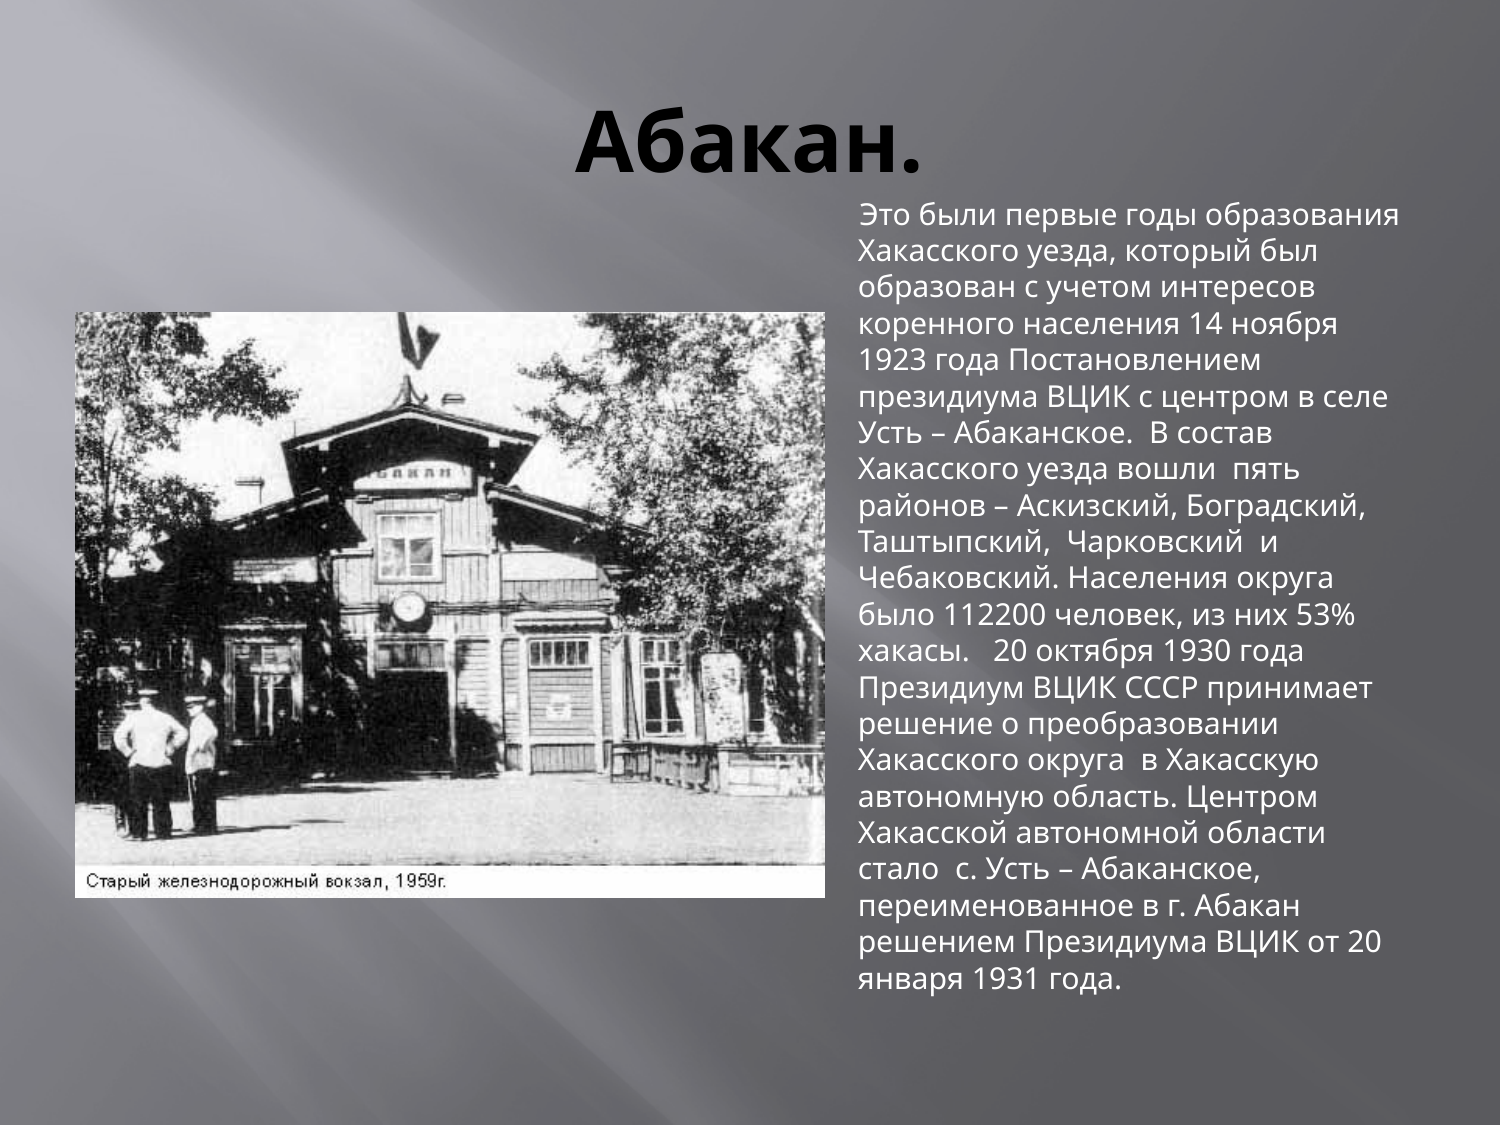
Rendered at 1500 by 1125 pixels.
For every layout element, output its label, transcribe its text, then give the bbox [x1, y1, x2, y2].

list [74, 312, 826, 898]
list Это были первые годы образования Хакасского уезда, который был образован с учетом интересов коренного населения 14 ноября 1923 года Постановлением президиума ВЦИК с центром в селе Усть – Абаканское. В состав Хакасского уезда вошли пять районов – Аскизский, Боградский, Таштыпский, Чарковский и Чебаковский. Населения округа было 112200 человек, из них 53% хакасы. 20 октября 1930 года Президиум ВЦИК СССР принимает решение о преобразовании Хакасского округа в Хакасскую автономную область. Центром Хакасской автономной области стало с. Усть – Абаканское, переименованное в г. Абакан решением Президиума ВЦИК от 20 января 1931 года. [762, 187, 1425, 1005]
title Абакан. [75, 45, 1425, 233]
